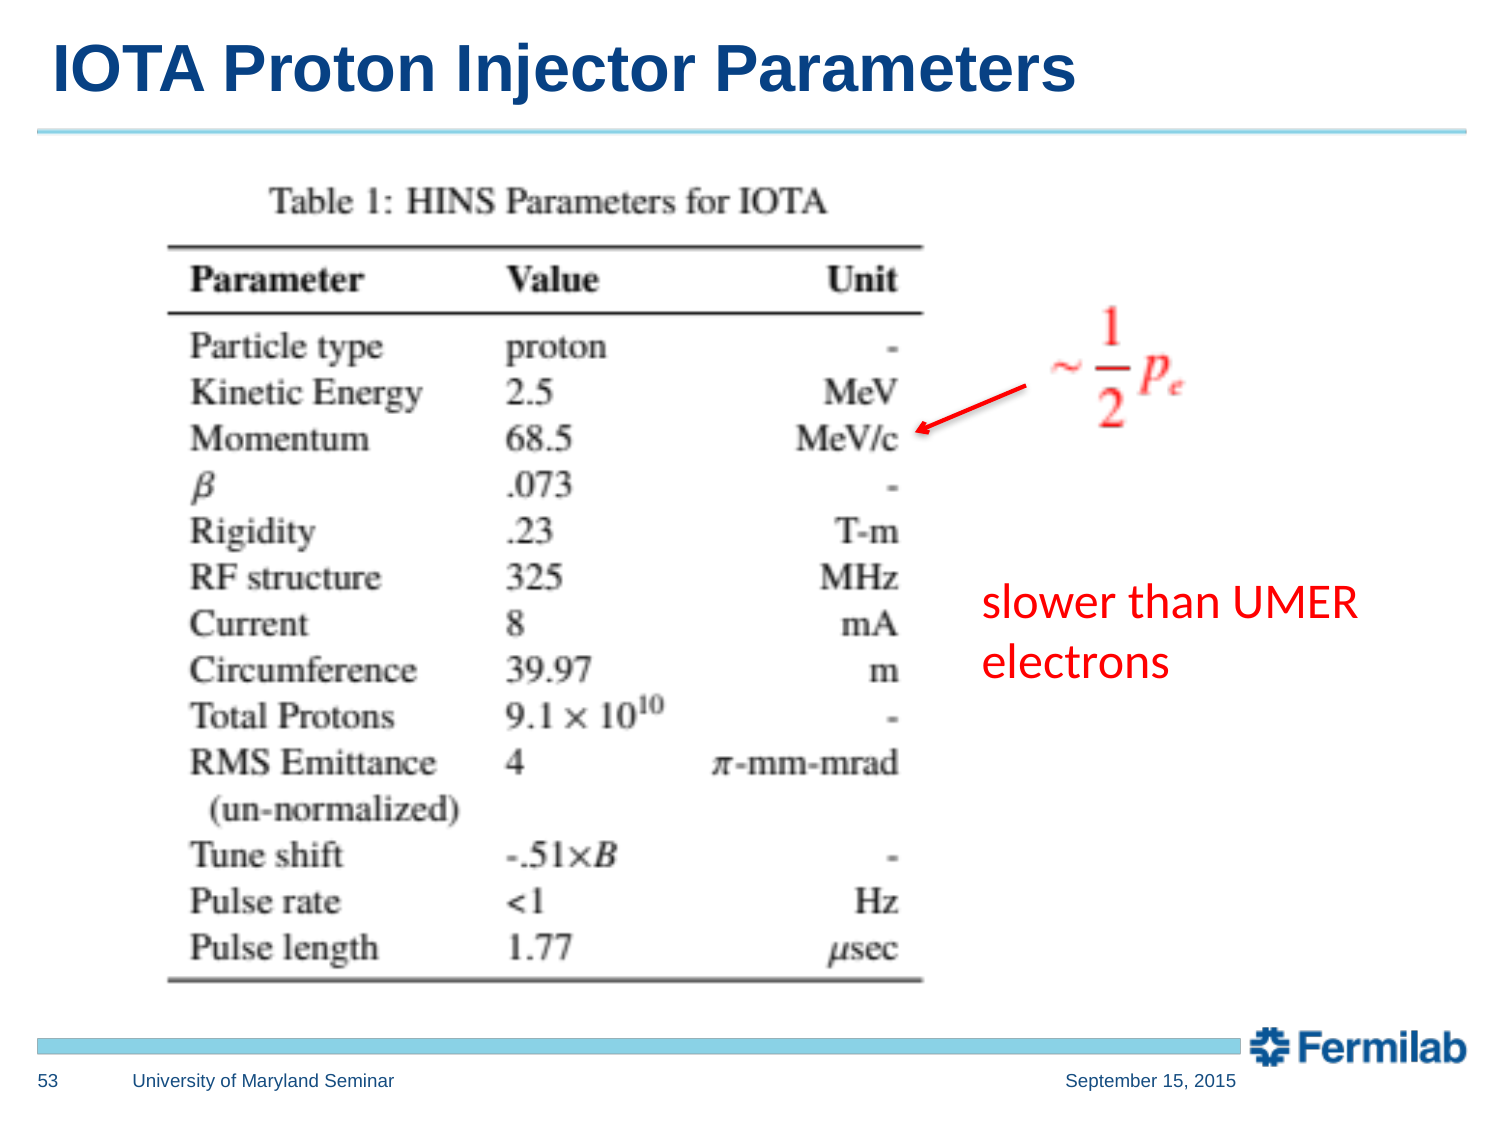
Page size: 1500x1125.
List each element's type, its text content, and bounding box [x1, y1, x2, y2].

text_box slower than UMER electrons [966, 560, 1401, 696]
slide_number 53 [37, 1068, 111, 1109]
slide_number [1059, 1068, 1237, 1109]
picture [157, 170, 951, 995]
footer University of Maryland Seminar [132, 1068, 1014, 1109]
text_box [914, 385, 1027, 433]
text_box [1044, 293, 1193, 433]
title IOTA Proton Injector Parameters [37, 17, 1463, 123]
